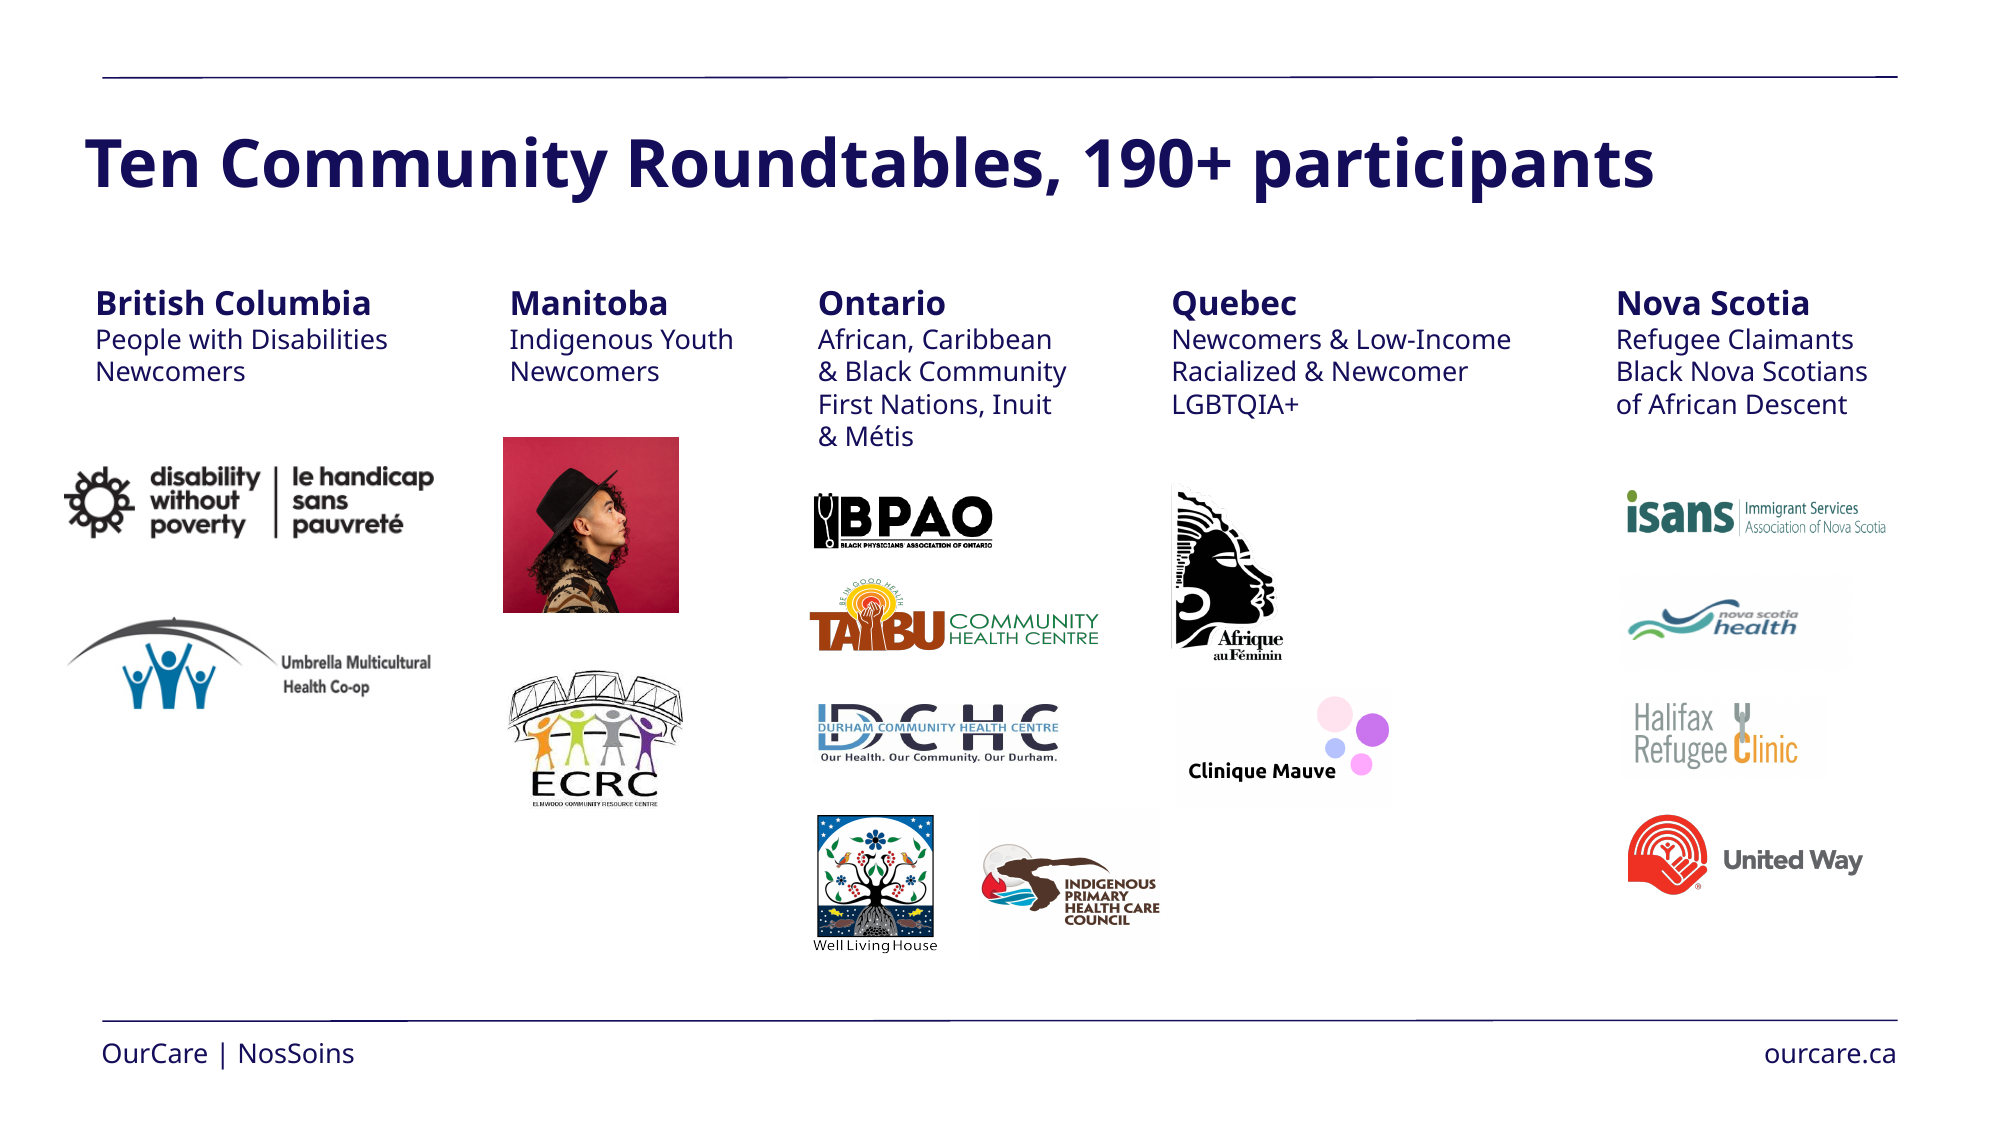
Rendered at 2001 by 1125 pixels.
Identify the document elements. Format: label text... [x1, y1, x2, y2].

title Ten Community Roundtables, 190+ participants [64, 117, 1881, 223]
picture [1174, 687, 1392, 808]
text_box Quebec Newcomers & Low-Income Racialized & Newcomer LGBTQIA+ [1151, 262, 1584, 440]
picture [980, 808, 1161, 961]
picture [1618, 574, 1853, 669]
picture [1618, 468, 1901, 550]
picture [506, 670, 683, 810]
text_box British Columbia People with Disabilities Newcomers [75, 262, 489, 408]
text_box Nova Scotia Refugee Claimants Black Nova Scotians of African Descent [1595, 262, 1965, 440]
picture [64, 466, 434, 539]
picture [813, 704, 1060, 763]
text_box OurCare | NosSoins [81, 1020, 884, 1086]
text_box ourcare.ca [1115, 1020, 1918, 1086]
picture [813, 815, 938, 955]
text_box Manitoba Indigenous Youth Newcomers [489, 262, 797, 408]
picture [803, 574, 1106, 656]
picture [503, 437, 679, 613]
picture [1628, 807, 1863, 897]
picture [813, 491, 994, 550]
picture [64, 614, 434, 712]
picture [1129, 483, 1311, 661]
text_box Ontario African, Caribbean & Black Community First Nations, Inuit & Métis [797, 262, 1167, 473]
picture [1618, 697, 1828, 780]
